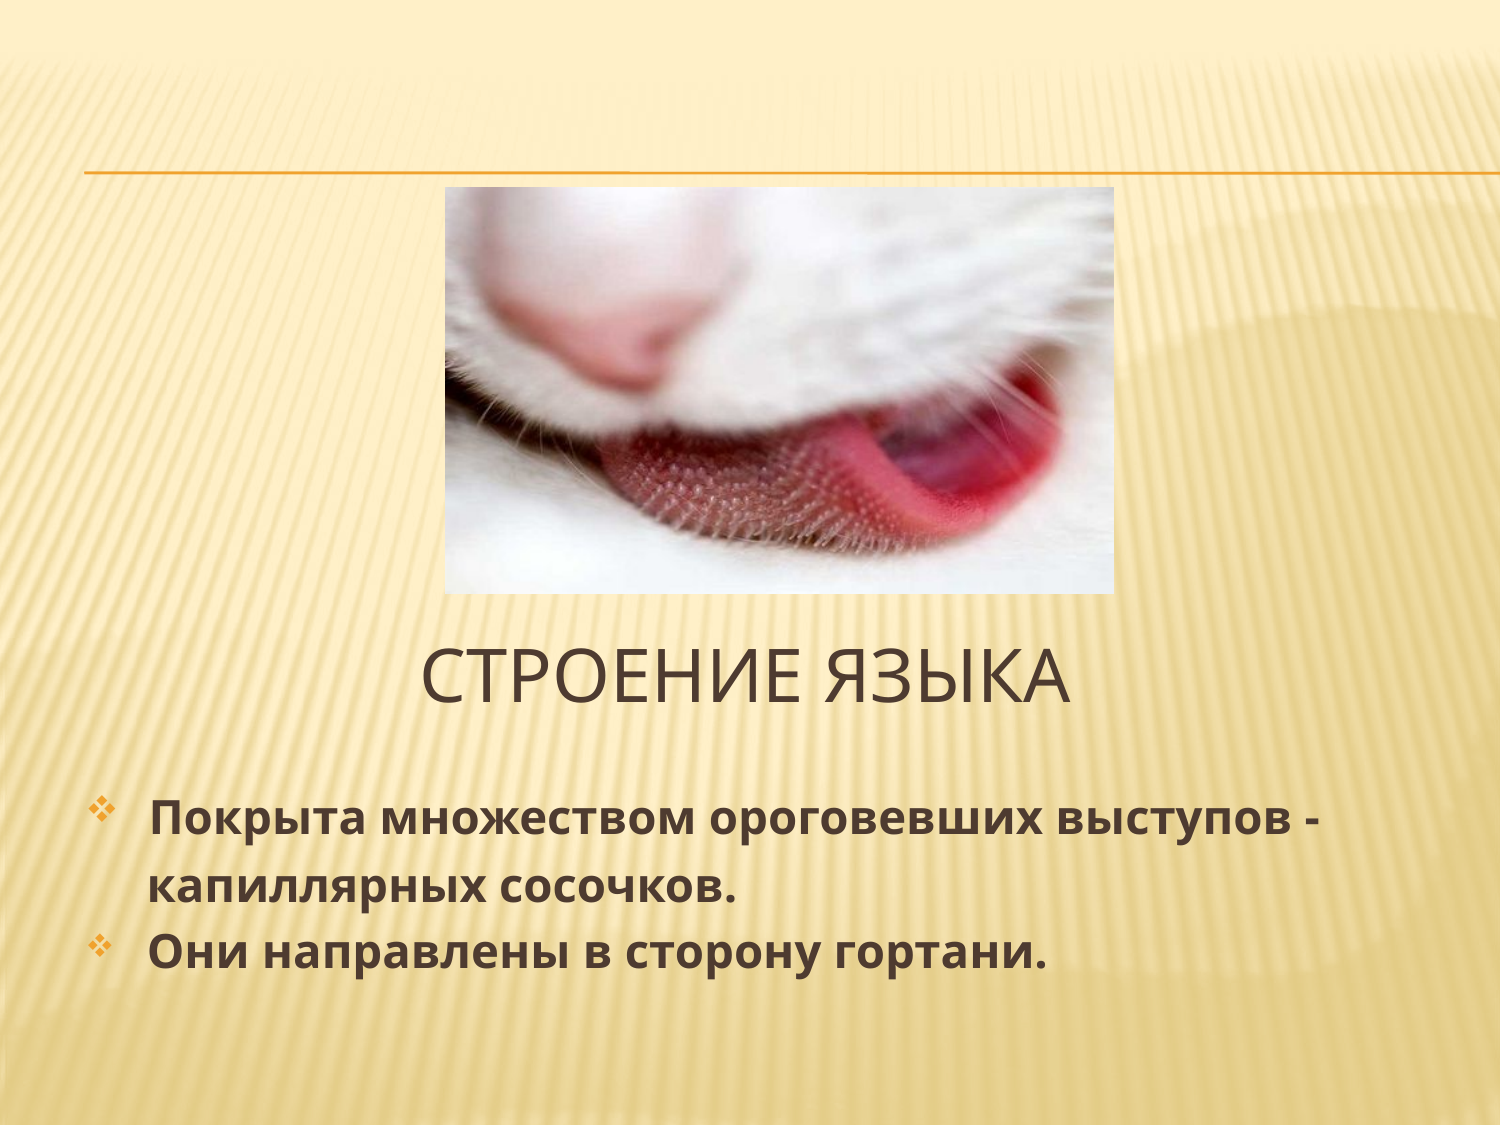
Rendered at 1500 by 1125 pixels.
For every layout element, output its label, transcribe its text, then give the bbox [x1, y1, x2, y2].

picture [445, 187, 1114, 594]
list Покрыта множеством ороговевших выступов - капиллярных сосочков. Они направлены в сторону гортани. [70, 773, 1421, 1025]
title Строение языка [70, 621, 1421, 725]
